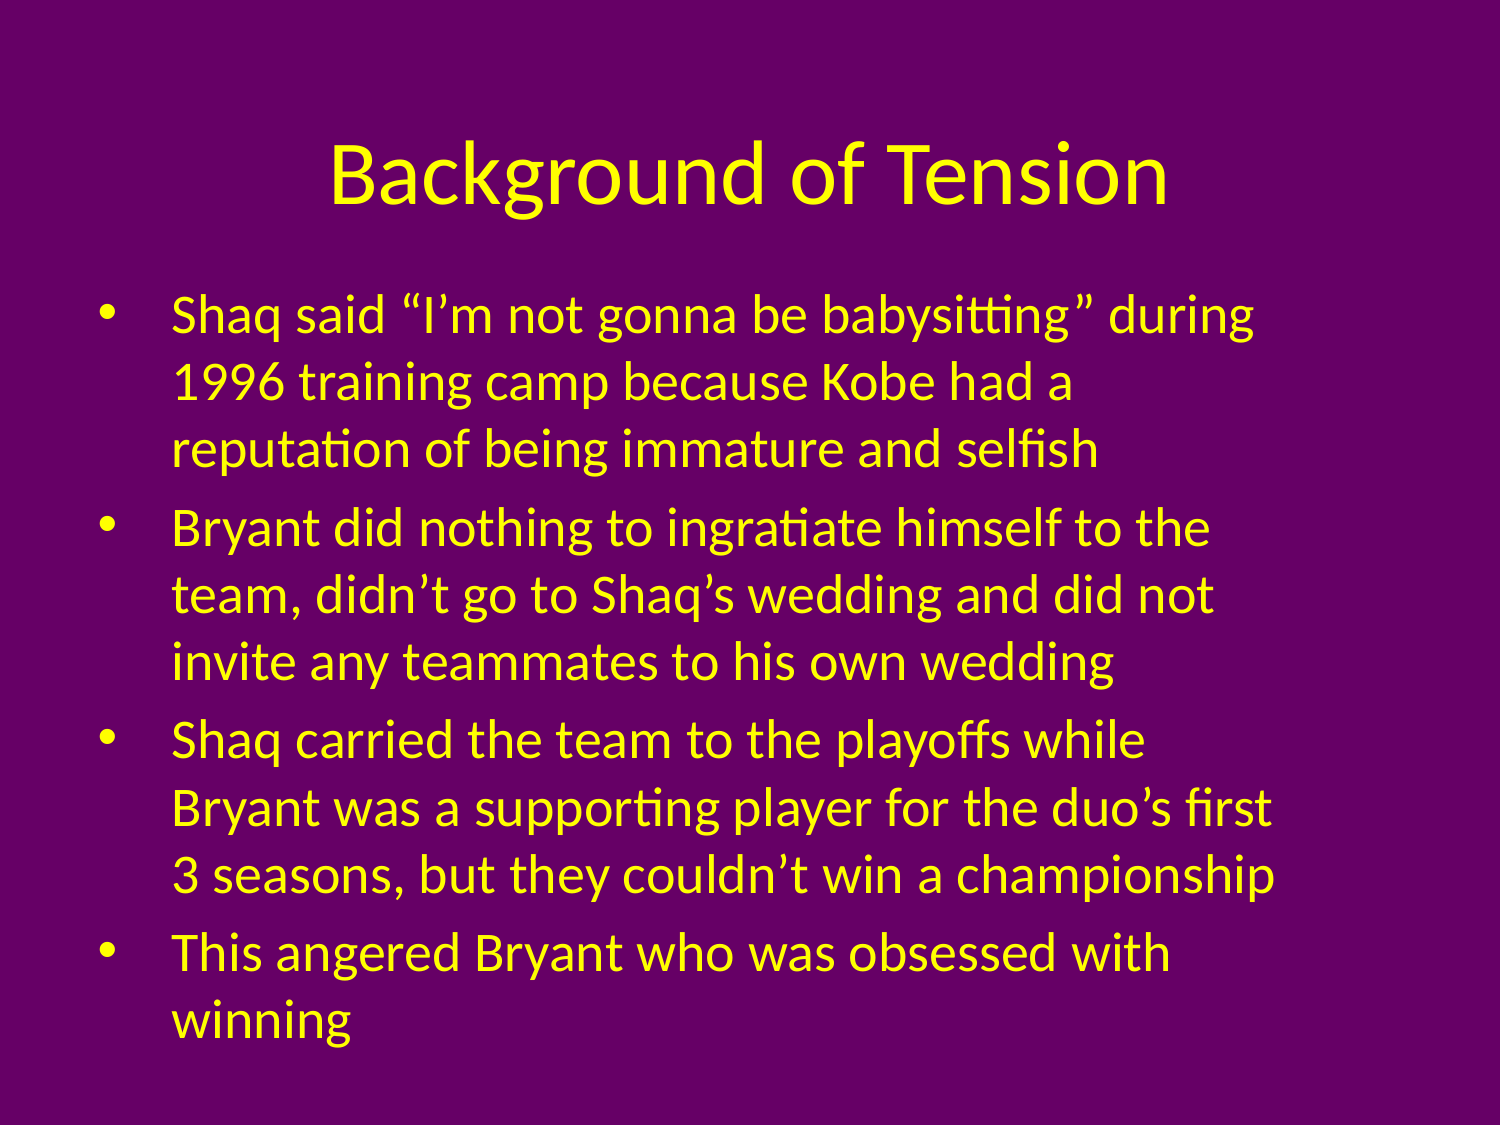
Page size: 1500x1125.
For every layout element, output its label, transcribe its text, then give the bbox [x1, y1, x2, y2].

subtitle Shaq said “I’m not gonna be babysitting” during 1996 training camp because Kobe had a reputation of being immature and selfish Bryant did nothing to ingratiate himself to the team, didn’t go to Shaq’s wedding and did not invite any teammates to his own wedding Shaq carried the team to the playoffs while Bryant was a supporting player for the duo’s first 3 seasons, but they couldn’t win a championship This angered Bryant who was obsessed with winning [82, 269, 1312, 1069]
title Background of Tension [112, 47, 1388, 289]
